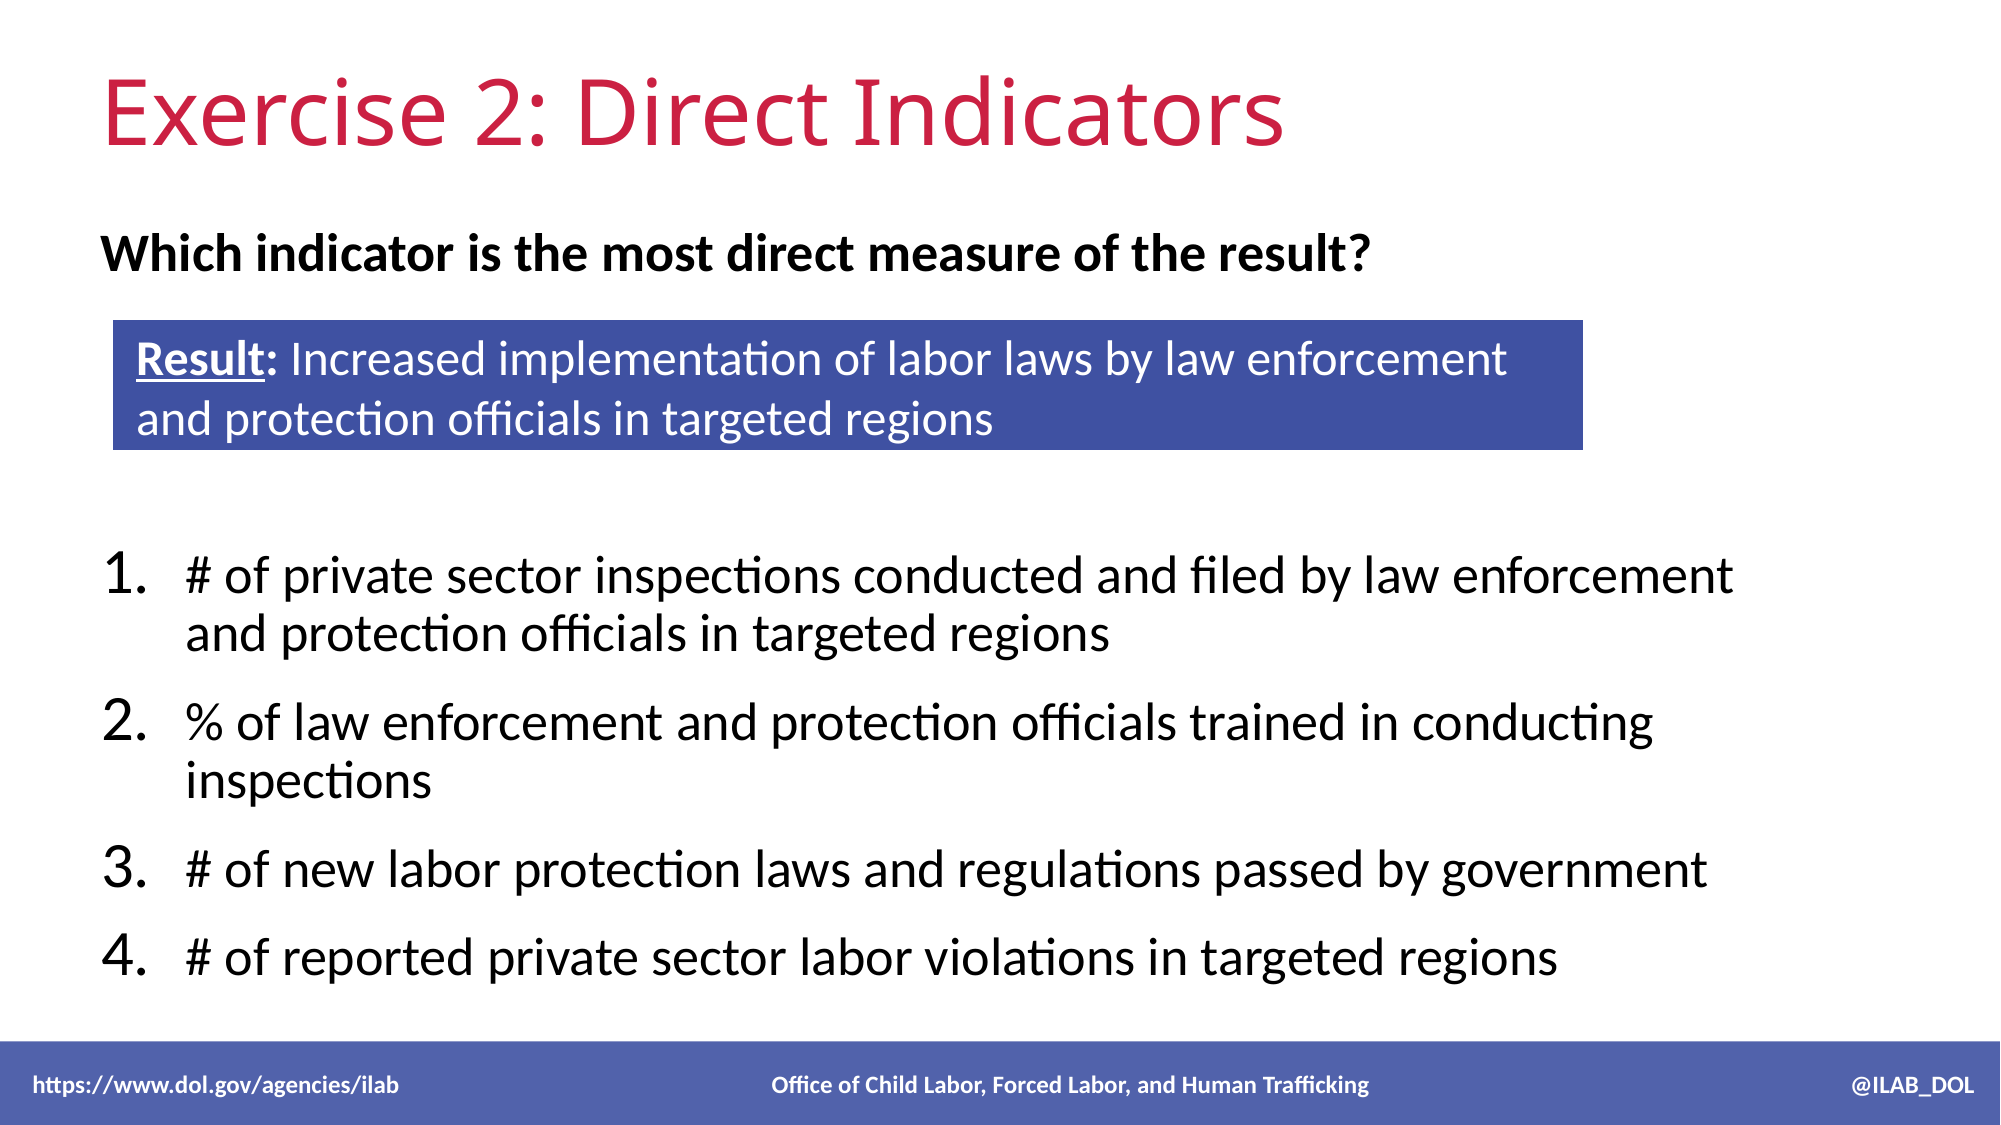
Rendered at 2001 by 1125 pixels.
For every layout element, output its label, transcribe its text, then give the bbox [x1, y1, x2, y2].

footer https://www.dol.gov/agencies/ilab Office of Child Labor, Forced Labor, and Human Trafficking @ILAB_DOL [0, 1041, 2000, 1125]
list Which indicator is the most direct measure of the result? # of private sector inspections conducted and filed by law enforcement and protection officials in targeted regions % of law enforcement and protection officials trained in conducting inspections # of new labor protection laws and regulations passed by government # of reported private sector labor violations in targeted regions [85, 216, 1825, 997]
text_box Result: Increased implementation of labor laws by law enforcement and protection officials in targeted regions [110, 316, 1586, 453]
title Exercise 2: Direct Indicators [85, 14, 1763, 173]
